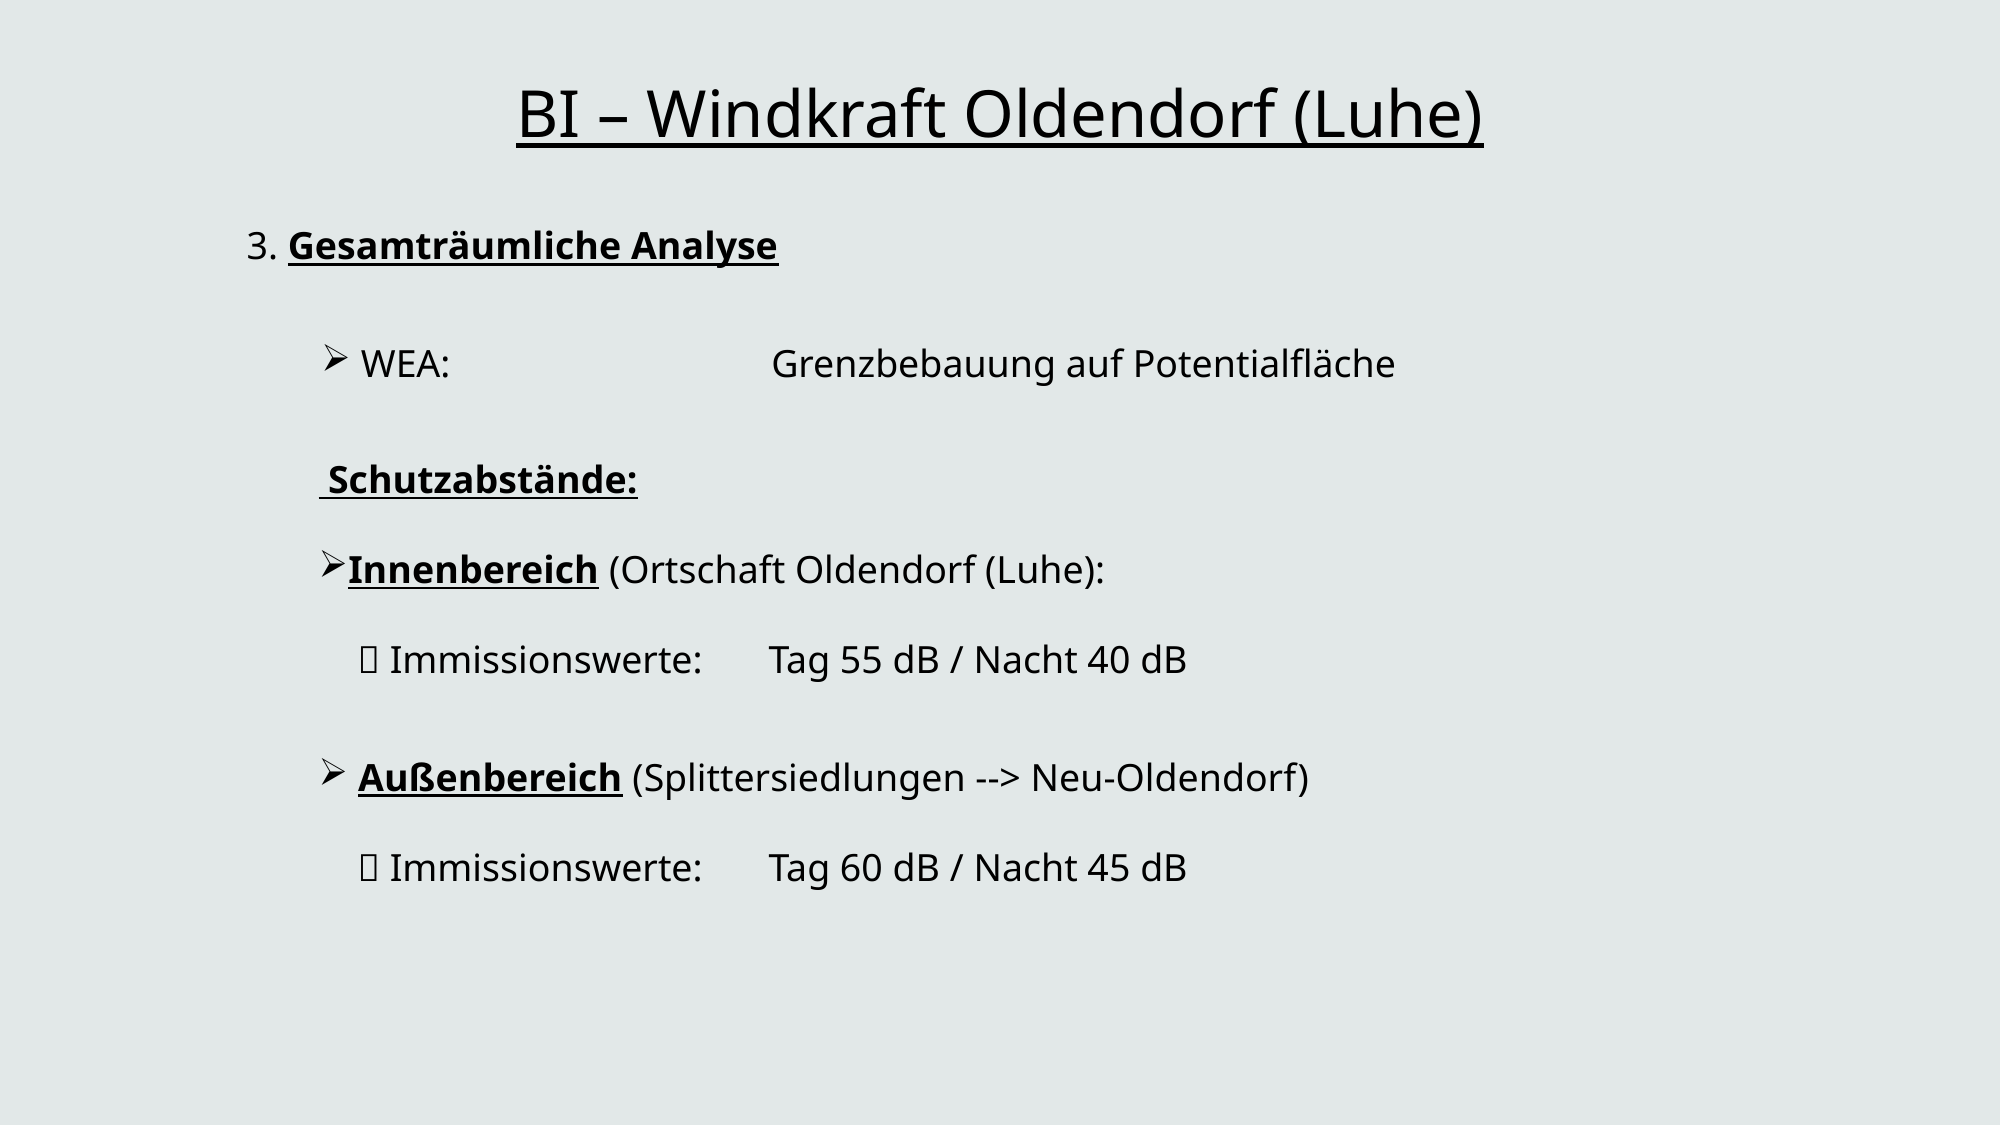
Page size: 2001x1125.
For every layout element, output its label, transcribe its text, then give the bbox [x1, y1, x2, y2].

text_box WEA: Grenzbebauung auf Potentialfläche [306, 332, 1785, 393]
text_box 3. Gesamträumliche Analyse [231, 214, 1828, 275]
title BI – Windkraft Oldendorf (Luhe) [162, 64, 1838, 159]
text_box Schutzabstände: Innenbereich (Ortschaft Oldendorf (Luhe):  Immissionswerte: Tag 55 dB / Nacht 40 dB [303, 448, 1785, 689]
text_box Außenbereich (Splittersiedlungen --> Neu-Oldendorf)  Immissionswerte: Tag 60 dB / Nacht 45 dB [303, 746, 1823, 897]
